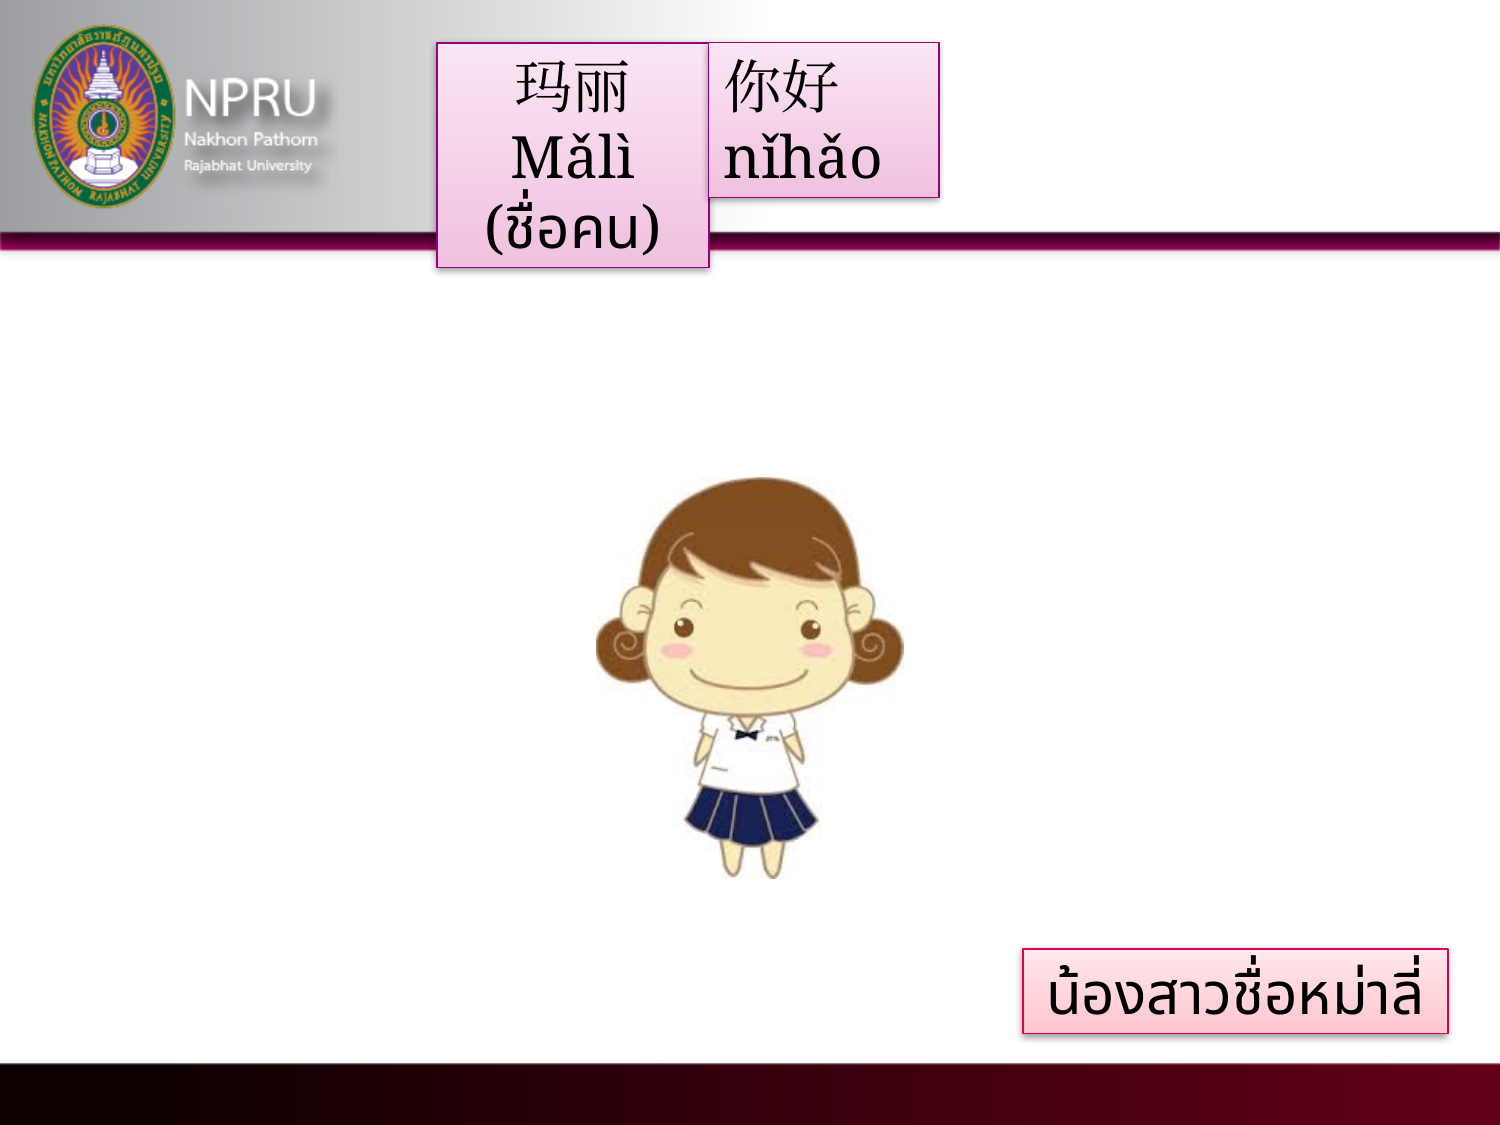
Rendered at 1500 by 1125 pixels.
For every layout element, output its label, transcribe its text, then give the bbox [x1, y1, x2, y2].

text_box 玛丽 Mǎlì (ชื่อคน) [436, 42, 710, 268]
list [596, 476, 904, 879]
text_box 你好 nǐhǎo [708, 42, 940, 198]
text_box น้องสาวชื่อหม่าลี่ [1022, 948, 1449, 1034]
picture [0, 0, 1500, 1125]
